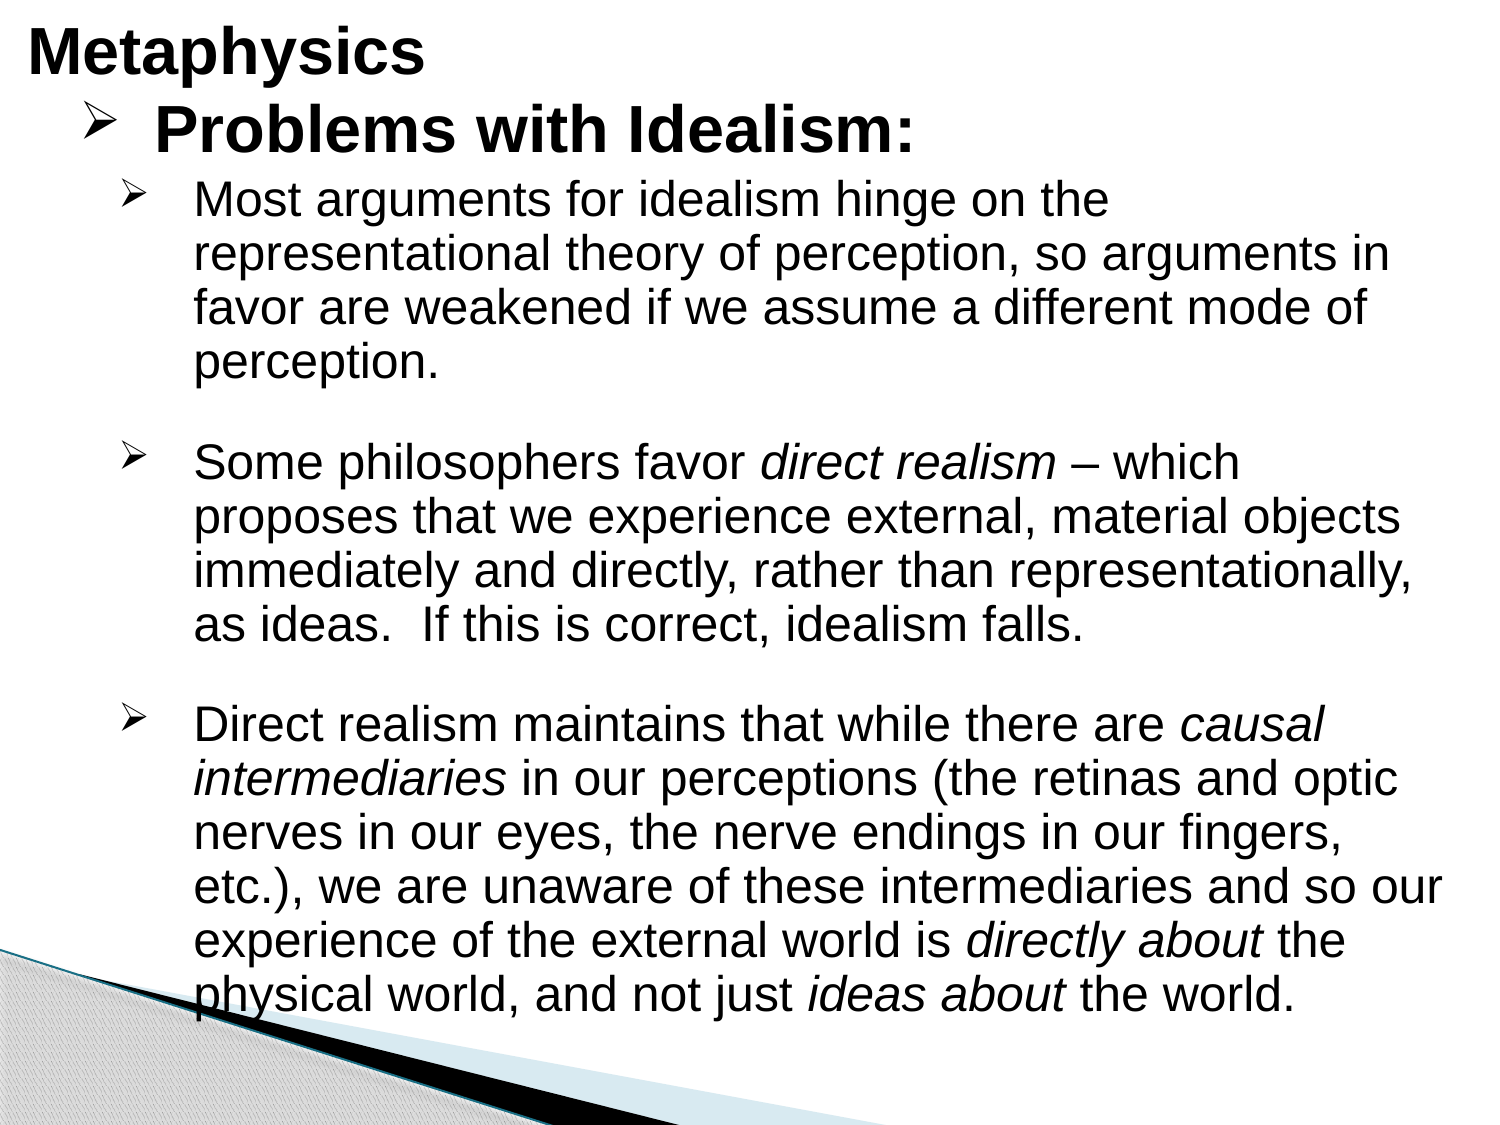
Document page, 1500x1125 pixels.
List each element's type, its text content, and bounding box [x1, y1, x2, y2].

list Problems with Idealism: Most arguments for idealism hinge on the representational theory of perception, so arguments in favor are weakened if we assume a different mode of perception. Some philosophers favor direct realism – which proposes that we experience external, material objects immediately and directly, rather than representationally, as ideas. If this is correct, idealism falls. Direct realism maintains that while there are causal intermediaries in our perceptions (the retinas and optic nerves in our eyes, the nerve endings in our fingers, etc.), we are unaware of these intermediaries and so our experience of the external world is directly about the physical world, and not just ideas about the world. [0, 87, 1463, 1125]
title Metaphysics [12, 0, 1500, 96]
